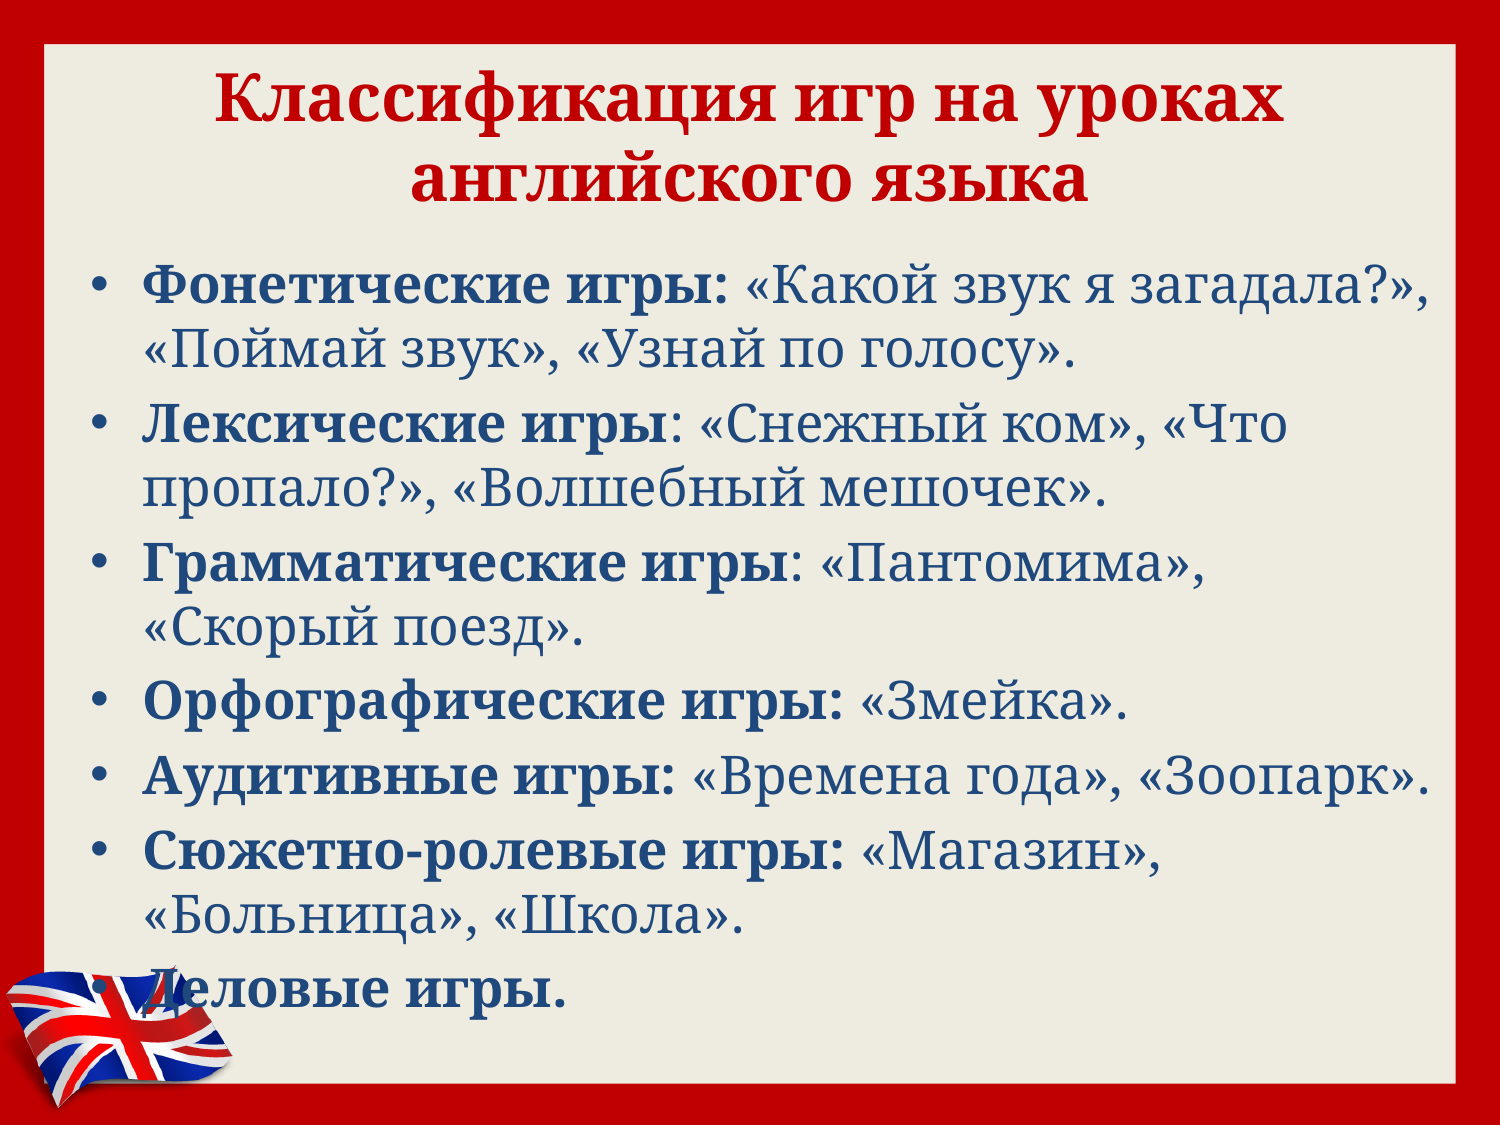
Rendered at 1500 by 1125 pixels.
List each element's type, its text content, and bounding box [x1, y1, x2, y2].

picture [0, 906, 237, 1125]
title Классификация игр на уроках английского языка [74, 44, 1426, 225]
list Фонетические игры: «Какой звук я загадала?», «Поймай звук», «Узнай по голосу». Лексические игры: «Снежный ком», «Что пропало?», «Волшебный мешочек». Грамматические игры: «Пантомима», «Скорый поезд». Орфографические игры: «Змейка». Аудитивные игры: «Времена года», «Зоопарк». Сюжетно-ролевые игры: «Магазин», «Больница», «Школа». Деловые игры. [74, 242, 1448, 1040]
